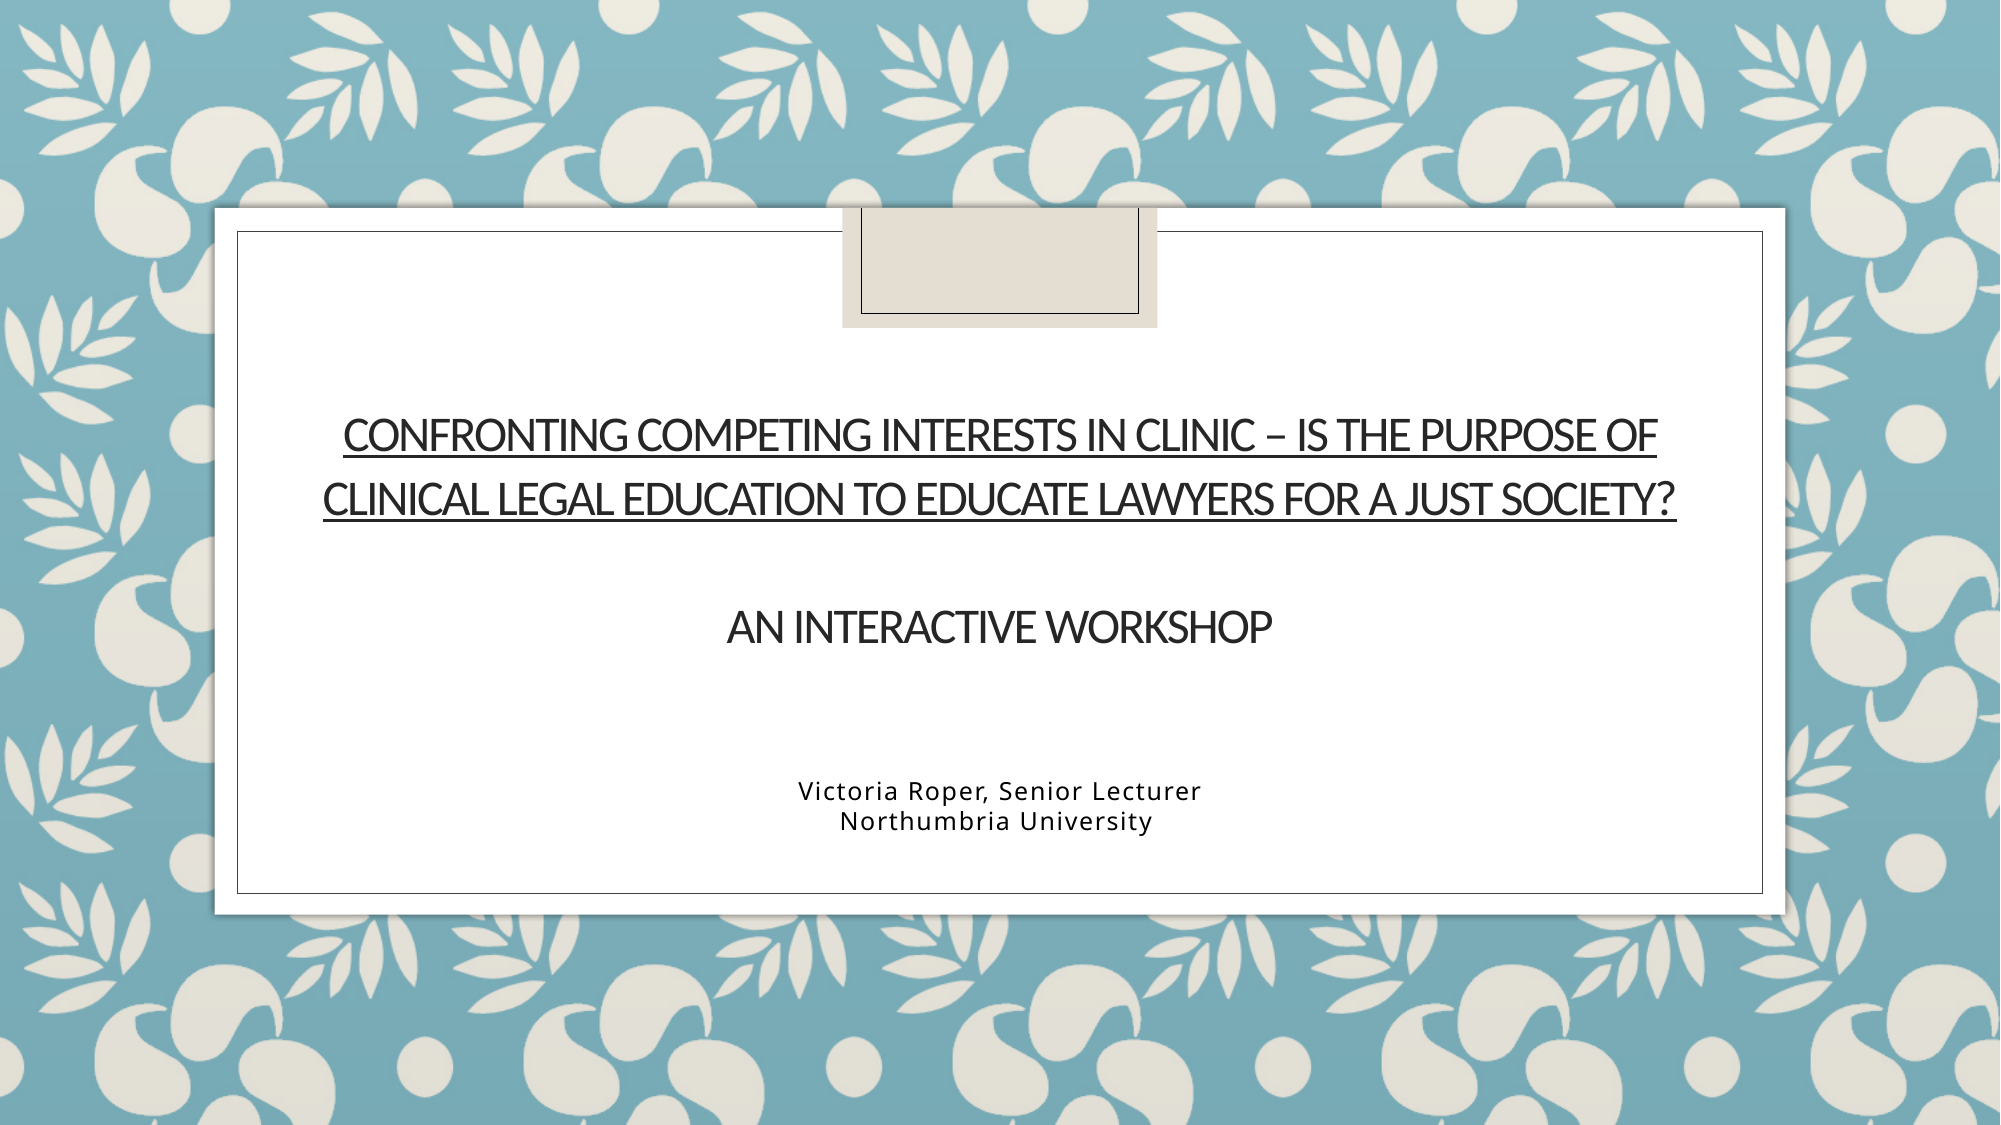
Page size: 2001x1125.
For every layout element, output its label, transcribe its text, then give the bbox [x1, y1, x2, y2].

subtitle Victoria Roper, Senior Lecturer Northumbria University [256, 768, 1745, 844]
title Confronting competing interests in clinic – Is the purpose of clinical legal education to educate lawyers for a just society? An interactive workshop [256, 343, 1744, 768]
